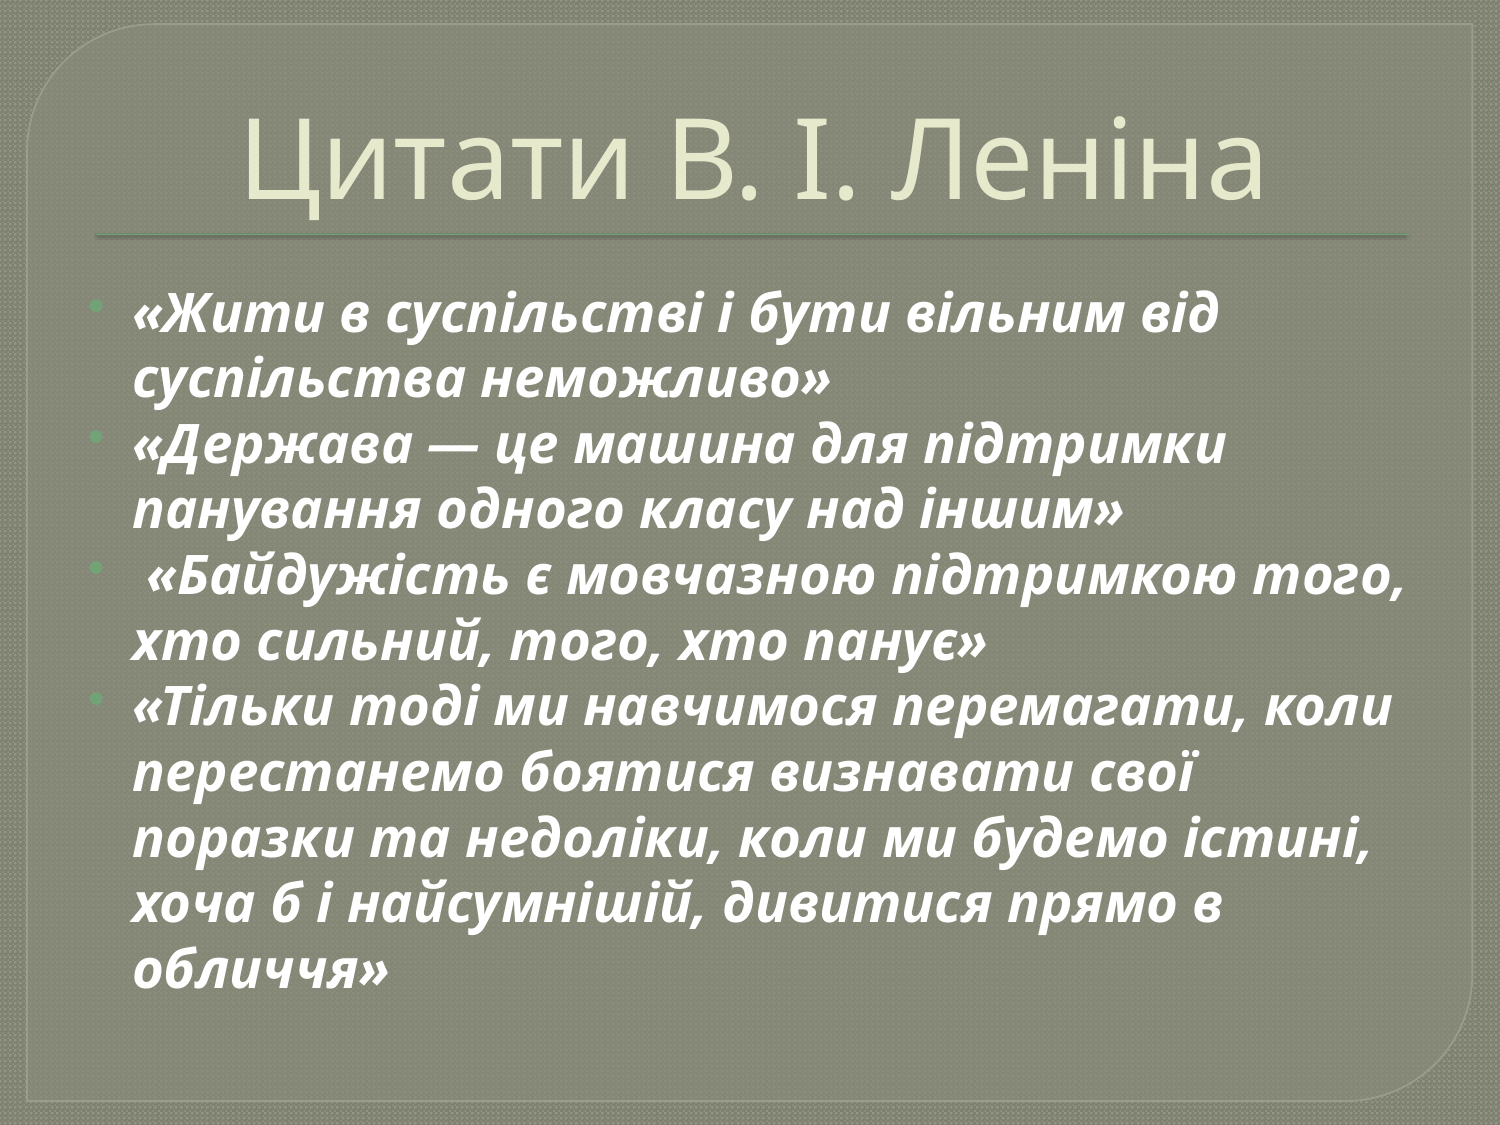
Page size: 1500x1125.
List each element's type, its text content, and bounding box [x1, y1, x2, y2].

list «Жити в суспільстві і бути вільним від суспільства неможливо» «Держава — це машина для підтримки панування одного класу над іншим» «Байдужість є мовчазною підтримкою того, хто сильний, того, хто панує» «Тільки тоді ми навчимося перемагати, коли перестанемо боятися визнавати свої поразки та недоліки, коли ми будемо істині, хоча б і найсумнішій, дивитися прямо в обличчя» [75, 270, 1425, 1013]
title Цитати В. І. Леніна [75, 41, 1425, 230]
